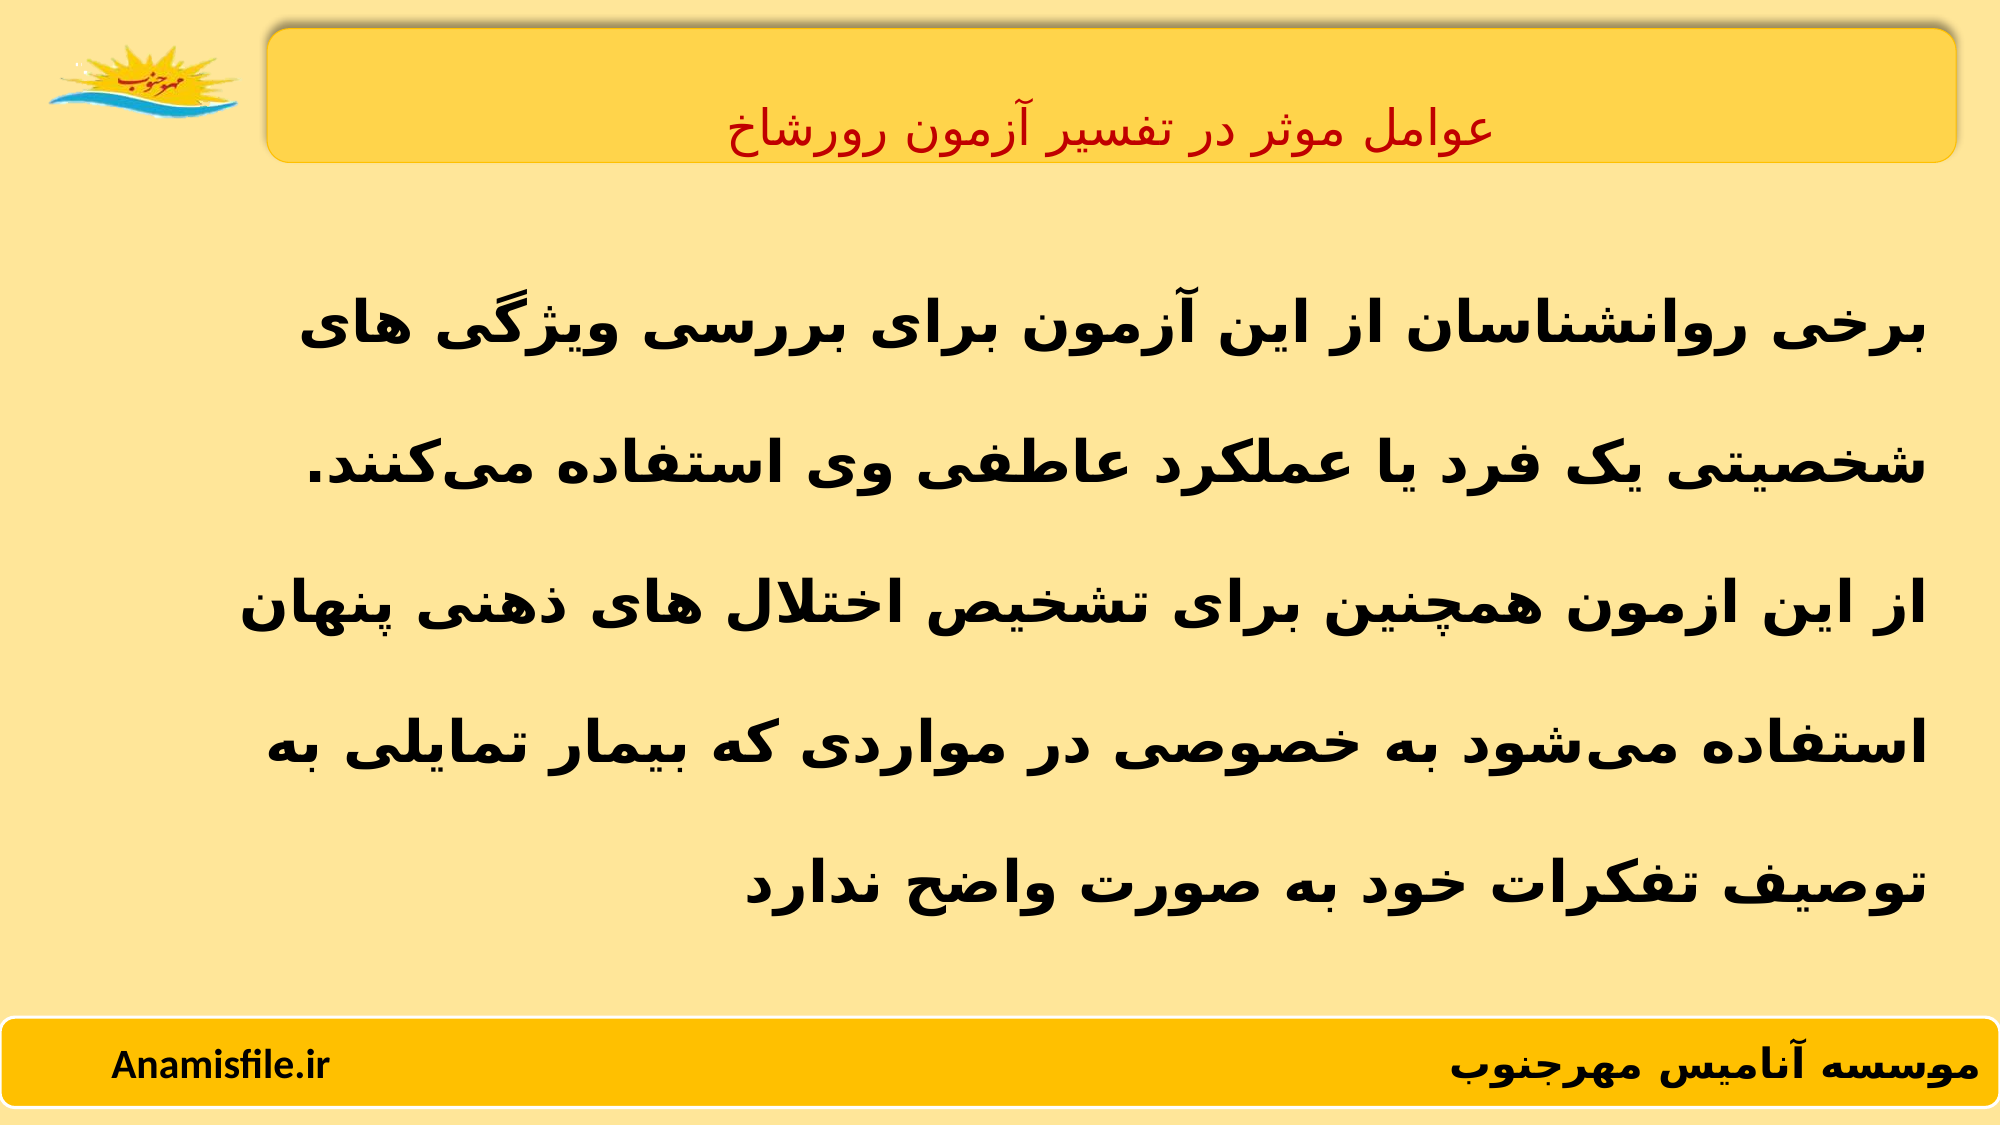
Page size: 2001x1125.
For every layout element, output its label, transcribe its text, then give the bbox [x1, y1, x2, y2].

text_box عوامل موثر در تفسیر آزمون رورشاخ [271, 28, 1957, 163]
text_box برخی روانشناسان از این آزمون برای بررسی ویژگی های شخصیتی یک فرد یا عملکرد عاطفی وی استفاده می‌کنند. از این ازمون همچنین برای تشخیص اختلال های ذهنی پنهان استفاده می‌شود به خصوصی در مواردی که بیمار تمایلی به توصیف تفکرات خود به صورت واضح ندارد [39, 195, 1957, 972]
picture [9, 0, 271, 233]
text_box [140, 162, 621, 502]
text_box موسسه آنامیس مهرجنوب Anamisfile.ir [0, 1015, 2000, 1110]
